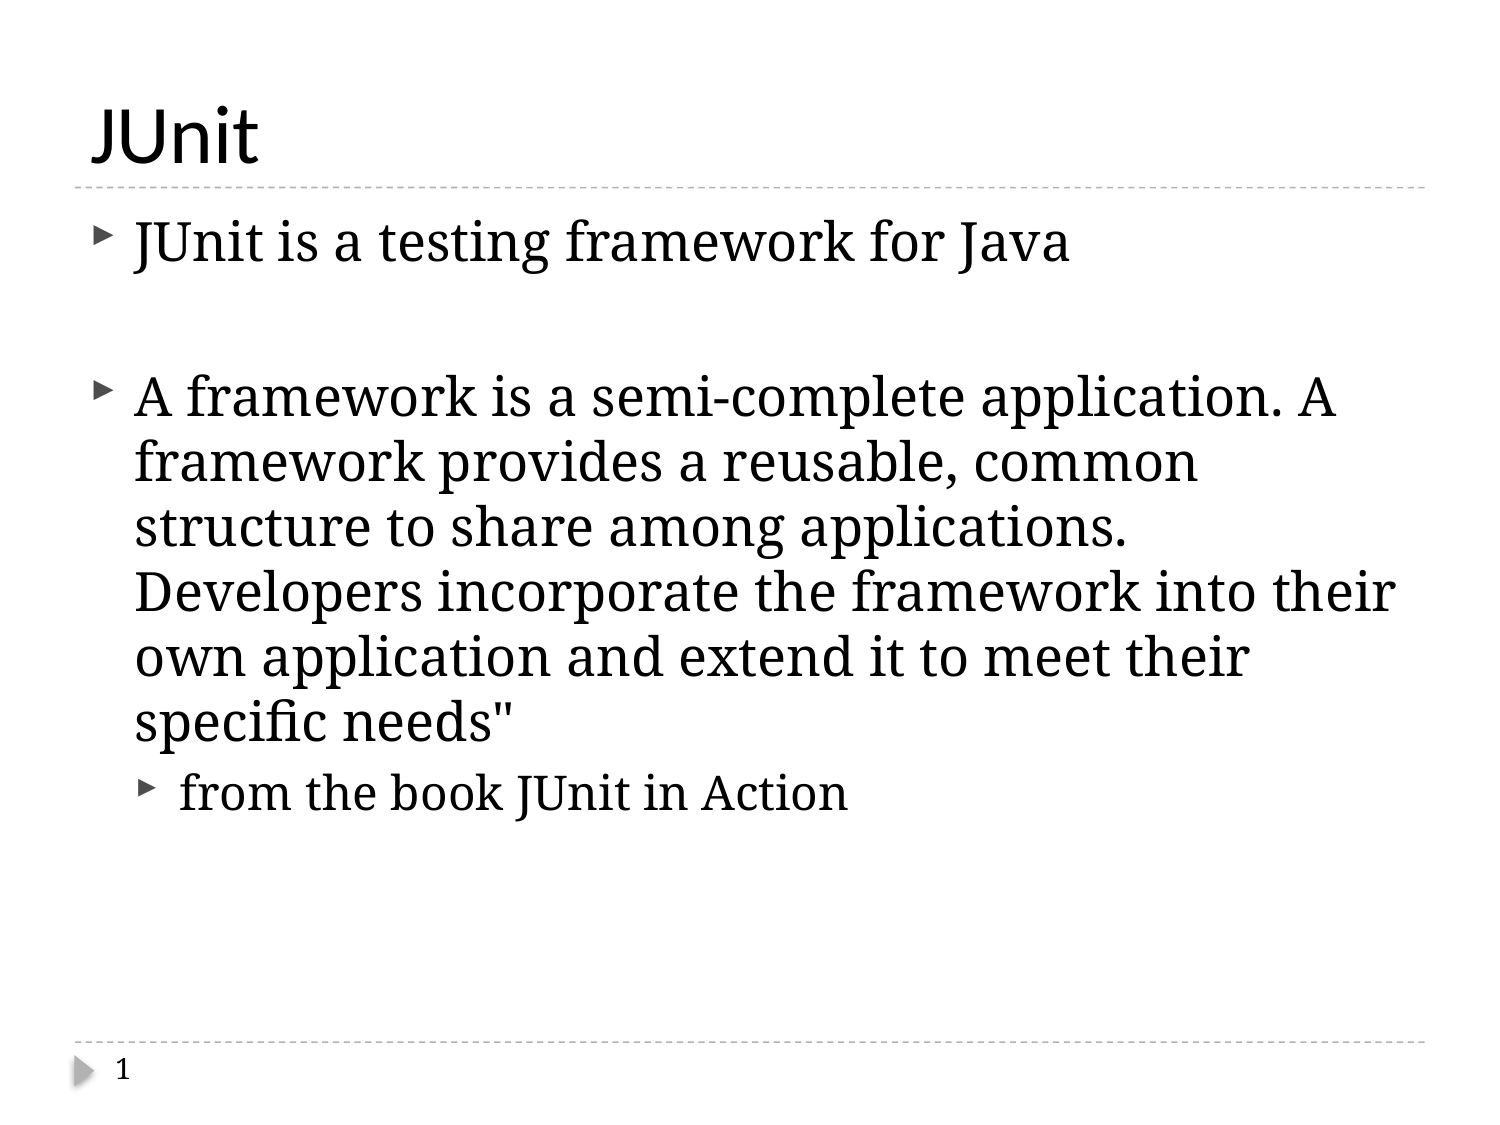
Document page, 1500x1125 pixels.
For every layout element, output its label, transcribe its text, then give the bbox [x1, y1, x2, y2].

slide_number 1 [100, 1042, 426, 1103]
title JUnit [74, 24, 1426, 188]
list JUnit is a testing framework for Java A framework is a semi-complete application. A framework provides a reusable, common structure to share among applications. Developers incorporate the framework into their own application and extend it to meet their specific needs" from the book JUnit in Action [74, 199, 1426, 1011]
